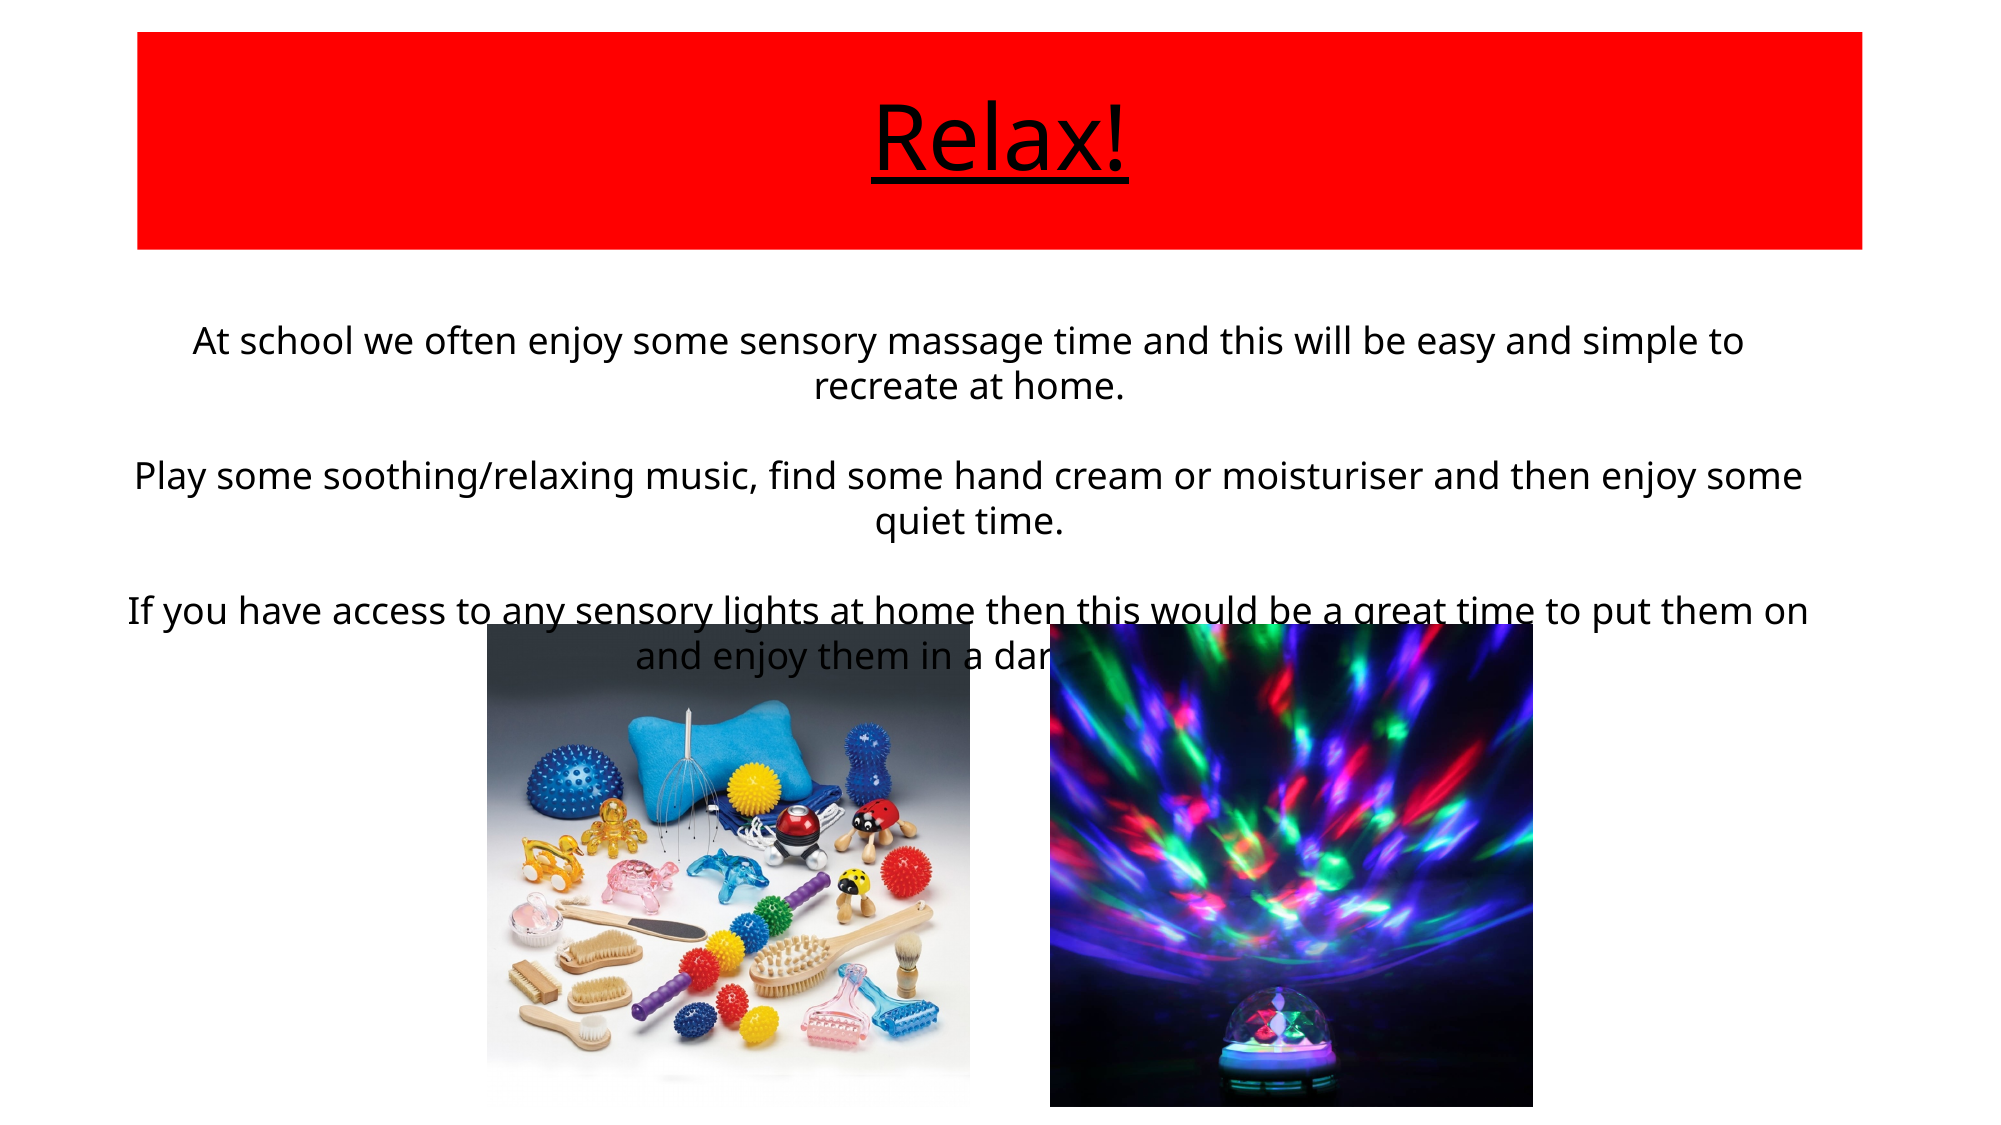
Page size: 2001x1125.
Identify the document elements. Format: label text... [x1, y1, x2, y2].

picture [1050, 624, 1533, 1107]
title Relax! [137, 32, 1863, 250]
picture [487, 624, 970, 1107]
text_box At school we often enjoy some sensory massage time and this will be easy and simple to recreate at home. Play some soothing/relaxing music, find some hand cream or moisturiser and then enjoy some quiet time. If you have access to any sensory lights at home then this would be a great time to put them on and enjoy them in a dark space/room. [107, 309, 1833, 685]
